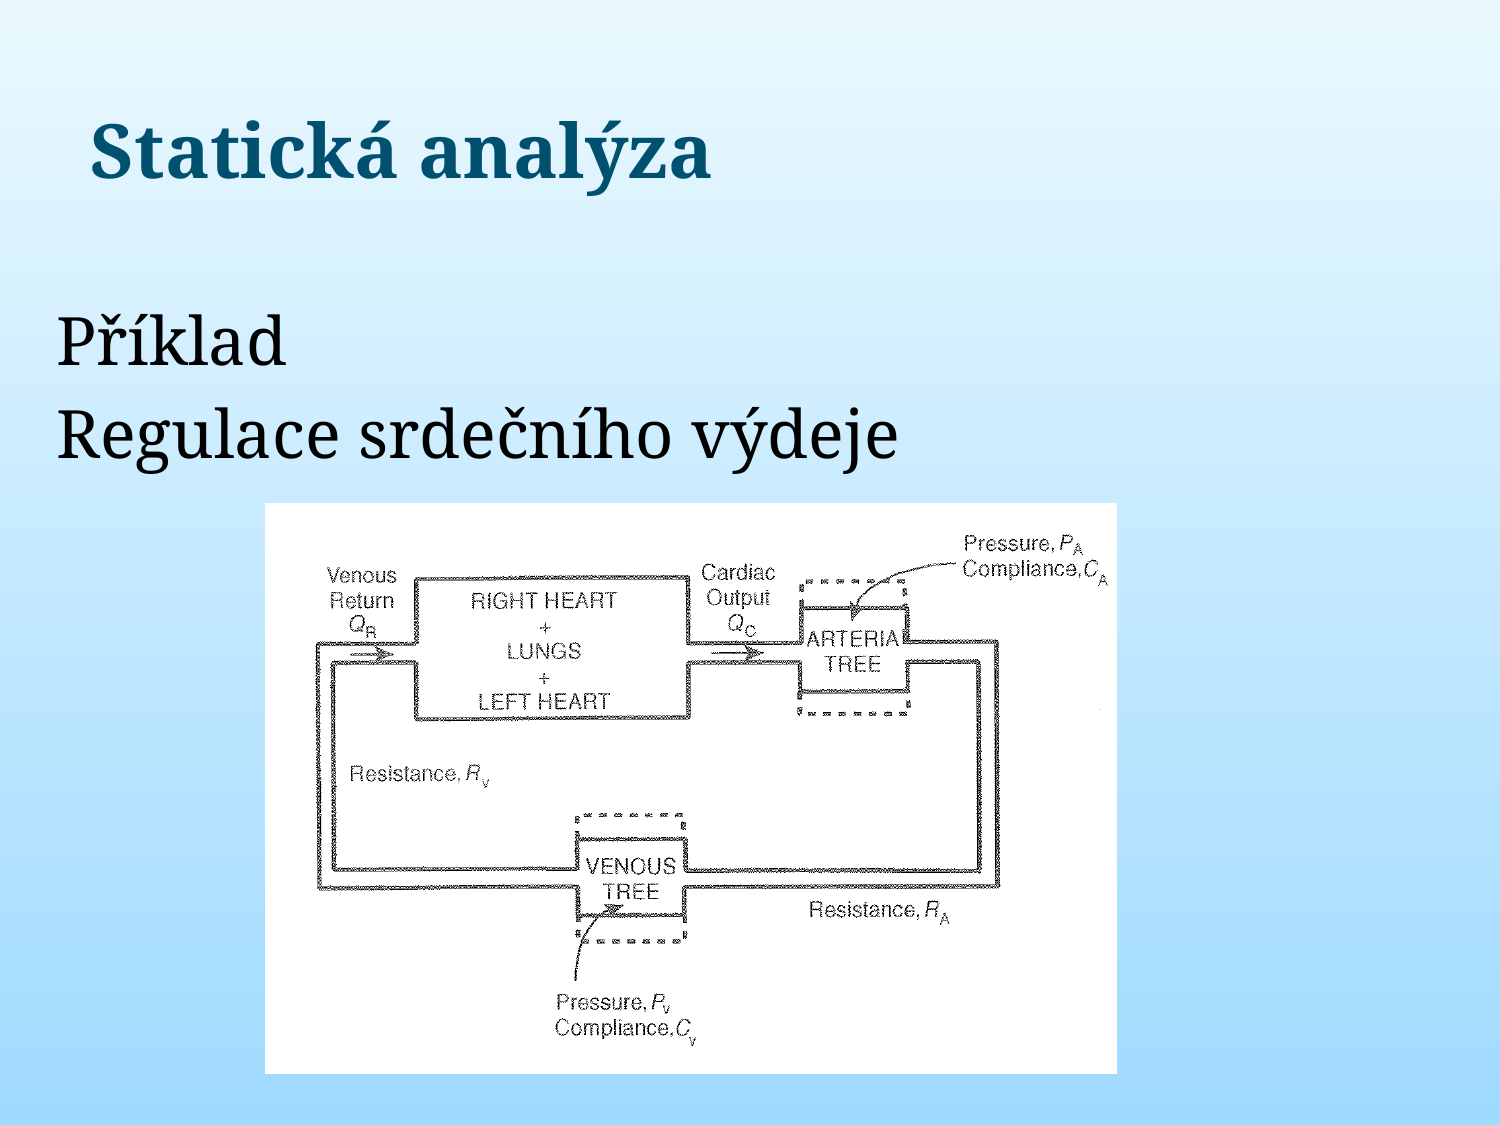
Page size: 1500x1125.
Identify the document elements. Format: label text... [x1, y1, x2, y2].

list Příklad Regulace srdečního výdeje [41, 290, 1392, 480]
picture [265, 503, 1117, 1074]
title Statická analýza [75, 66, 1425, 232]
